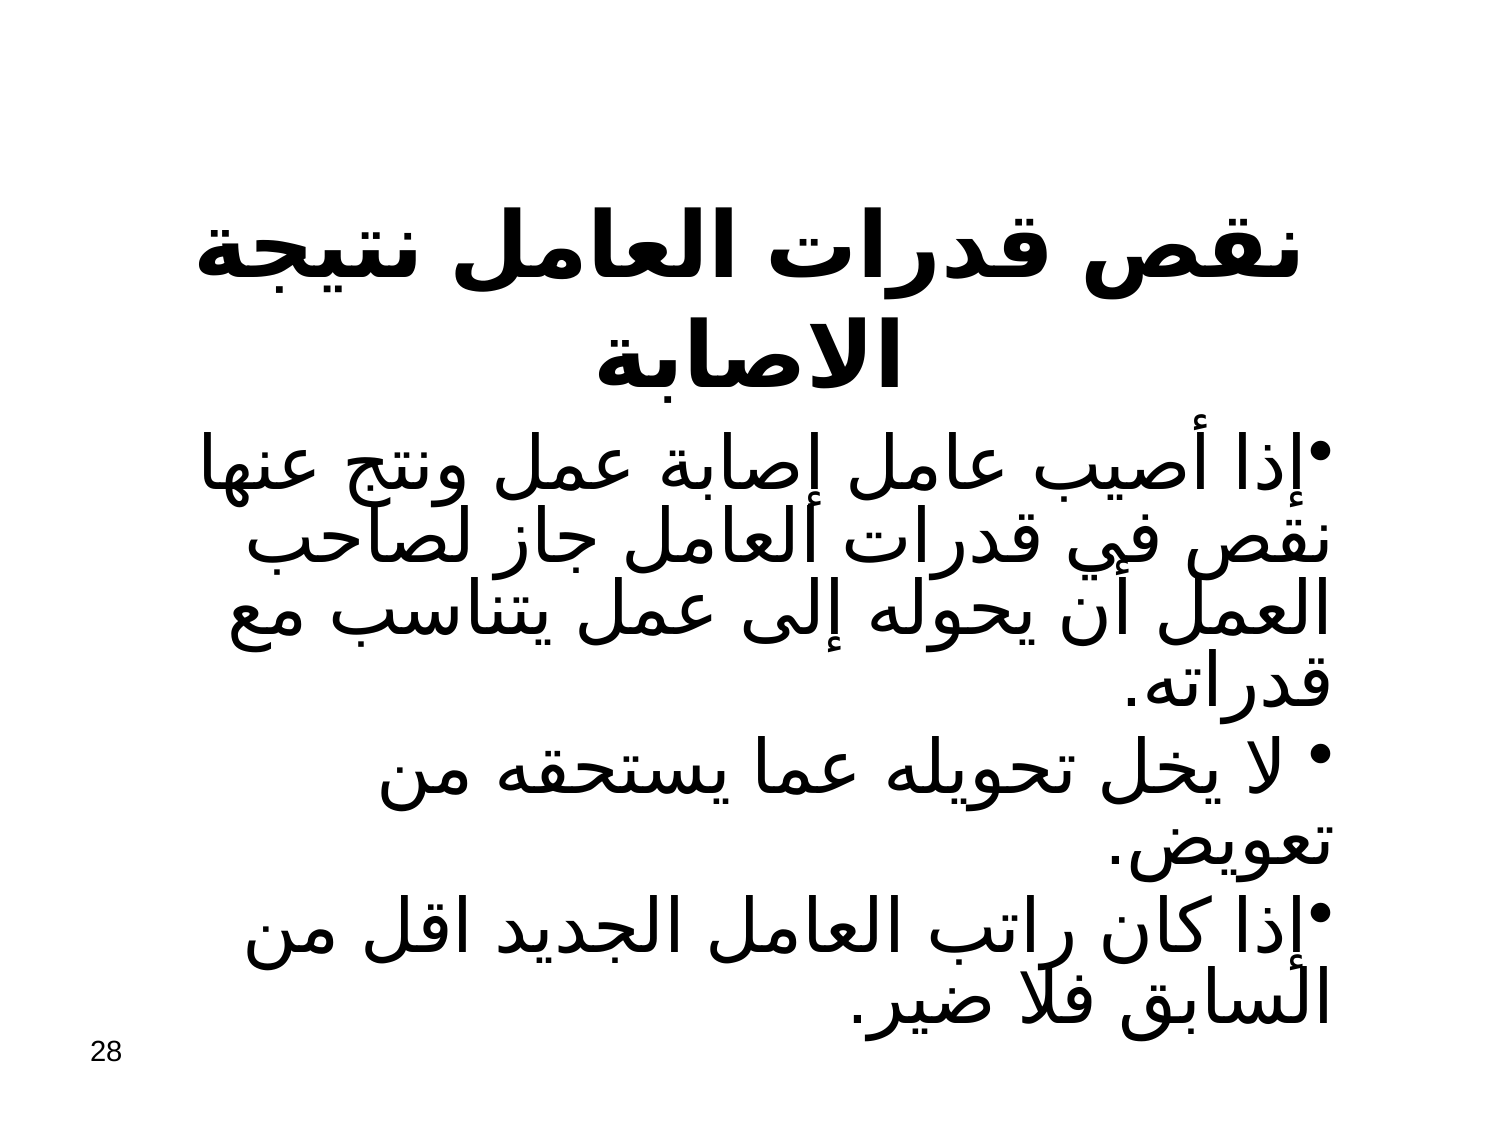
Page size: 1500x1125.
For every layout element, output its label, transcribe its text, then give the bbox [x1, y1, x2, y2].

slide_number 28 [74, 1024, 426, 1103]
subtitle إذا أصيب عامل إصابة عمل ونتج عنها نقص في قدرات العامل جاز لصاحب العمل أن يحوله إلى عمل يتناسب مع قدراته. لا يخل تحويله عما يستحقه من تعويض. إذا كان راتب العامل الجديد اقل من السابق فلا ضير. [149, 424, 1351, 988]
title نقص قدرات العامل نتيجة الاصابة [112, 174, 1388, 417]
